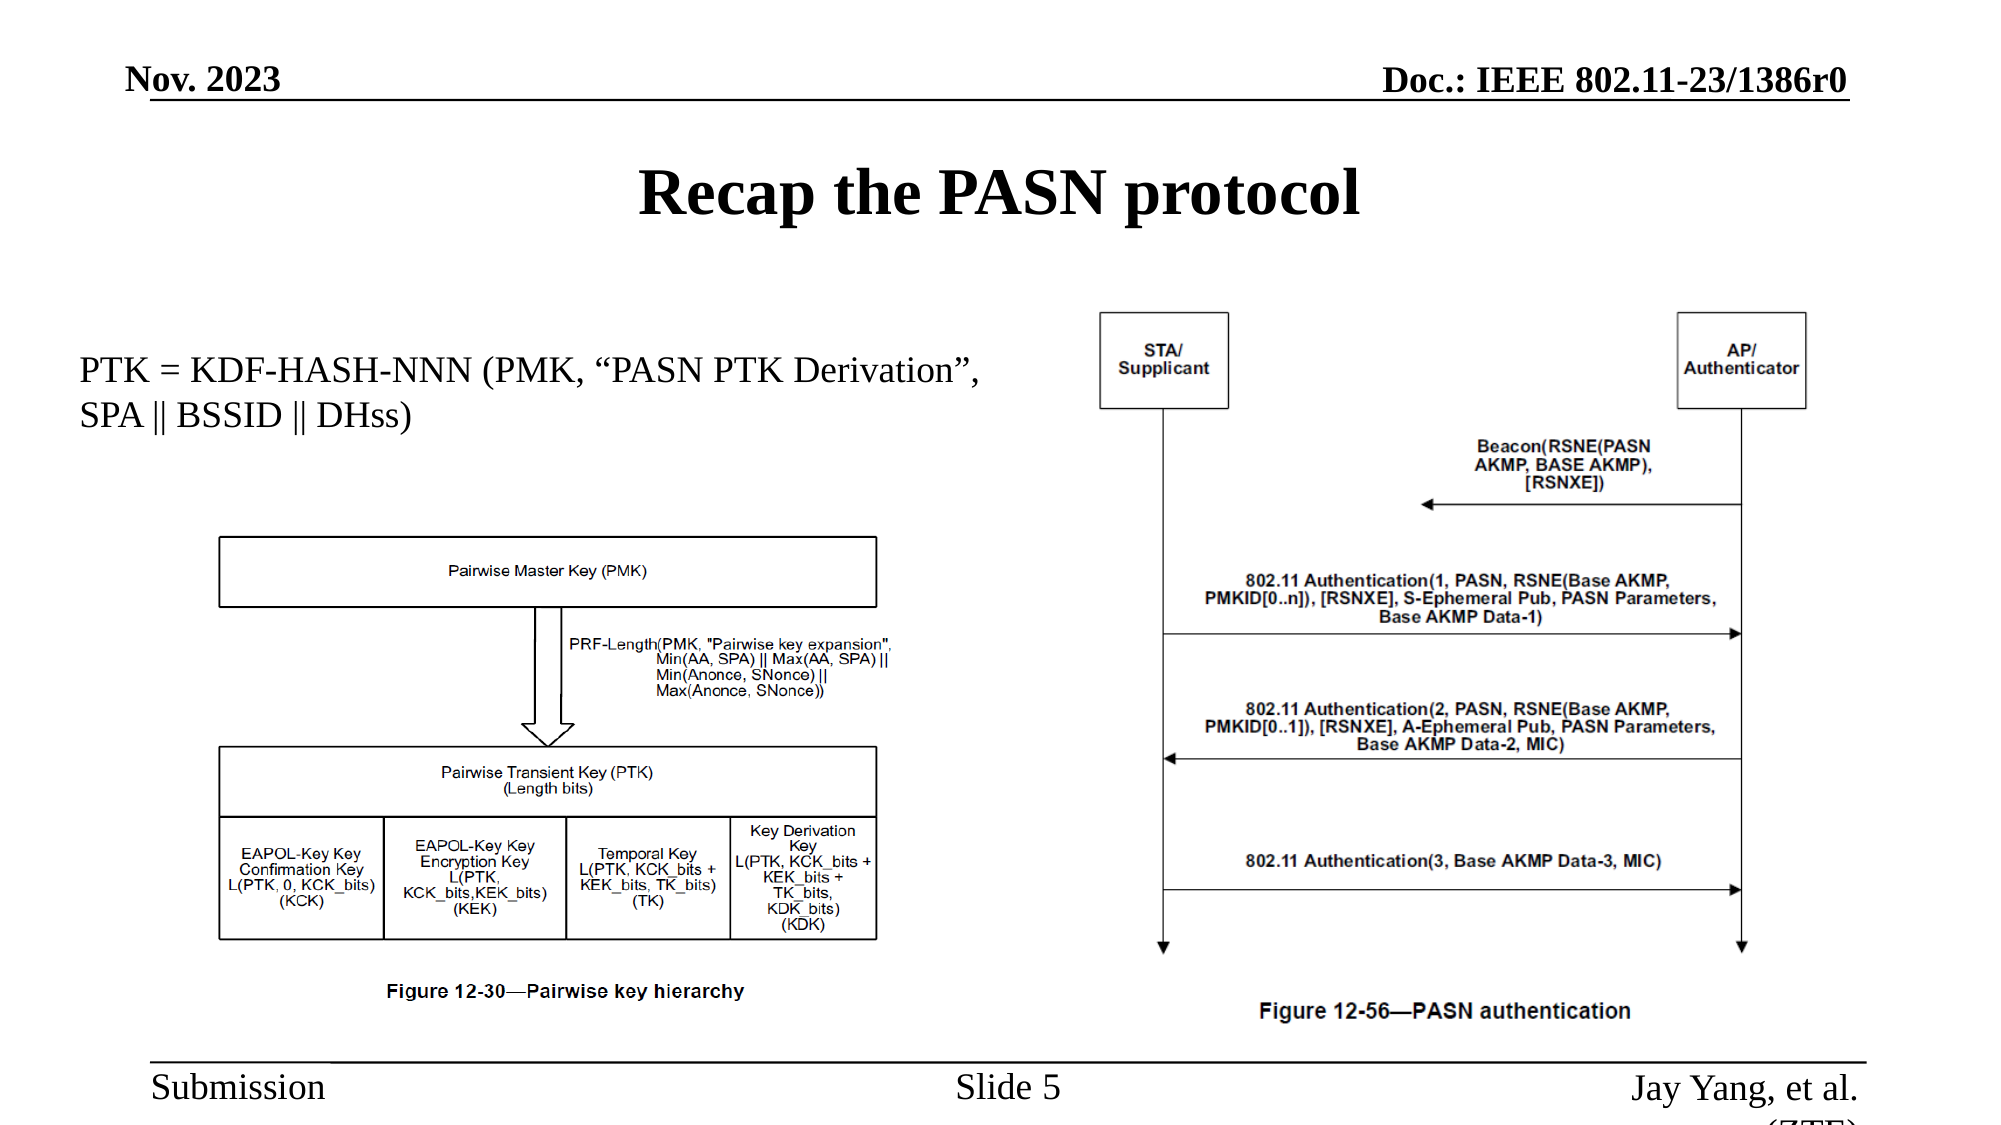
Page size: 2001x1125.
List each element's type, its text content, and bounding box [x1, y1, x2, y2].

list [1075, 283, 1838, 1034]
slide_number Slide [942, 1061, 1075, 1108]
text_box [187, 519, 920, 1013]
text_box PTK = KDF-HASH-NNN (PMK, “PASN PTK Derivation”, SPA || BSSID || DHss) [64, 338, 1065, 443]
footer Jay Yang, et al. (ZTE) [1529, 1062, 1860, 1109]
title Recap the PASN protocol [149, 112, 1851, 263]
